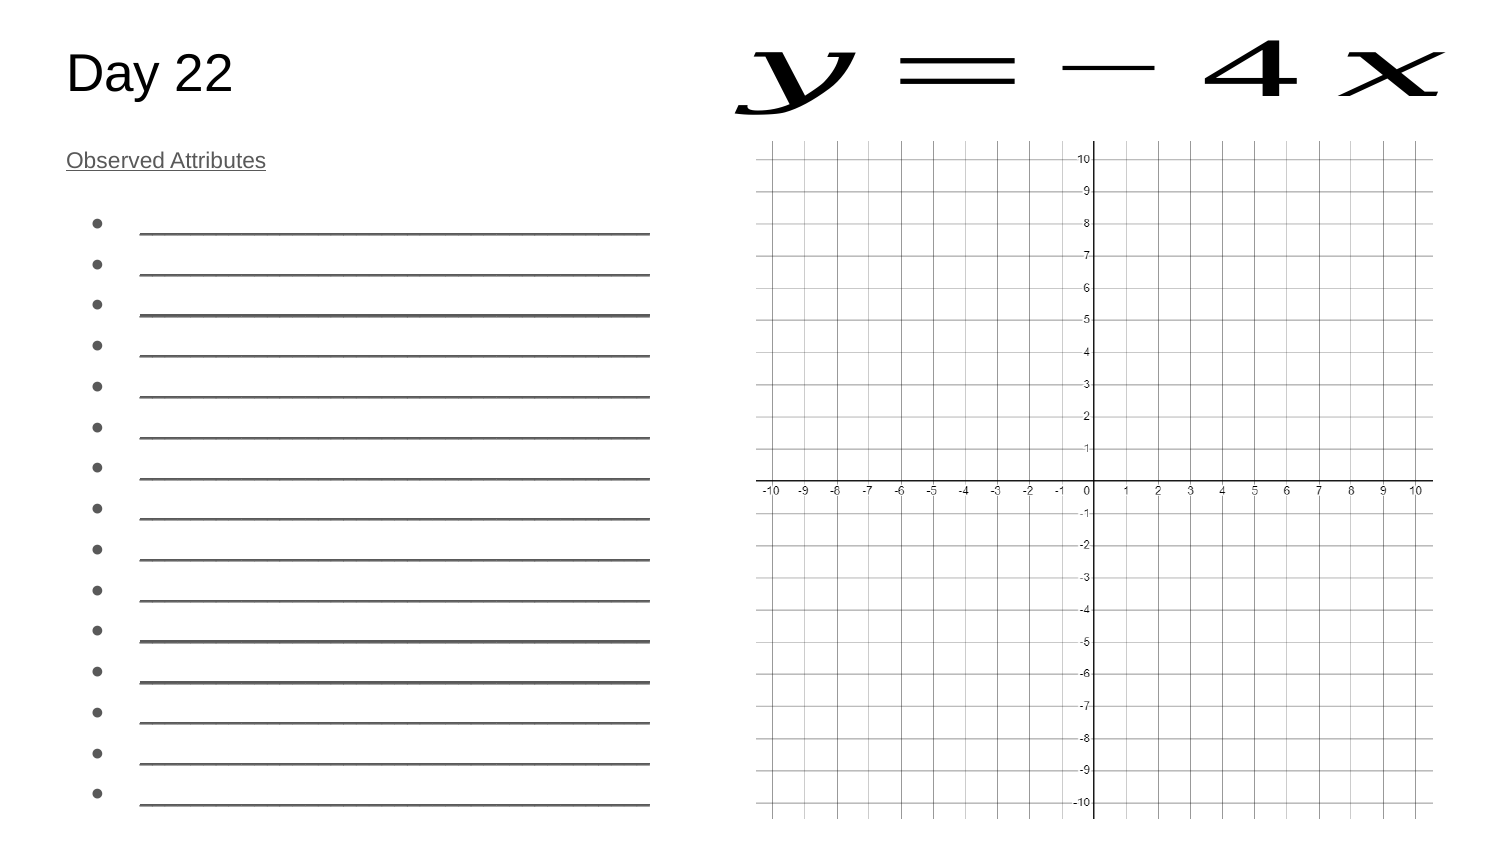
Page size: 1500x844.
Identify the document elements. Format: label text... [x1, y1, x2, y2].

title Day 22 [51, 23, 409, 117]
list Observed Attributes ________________________________________ ________________________________________ ________________________________________ ________________________________________ ________________________________________ ________________________________________ ________________________________________ ________________________________________ ________________________________________ ________________________________________ ________________________________________ ________________________________________ ________________________________________ ________________________________________ ________________________________________ [51, 126, 732, 824]
picture [755, 141, 1434, 819]
